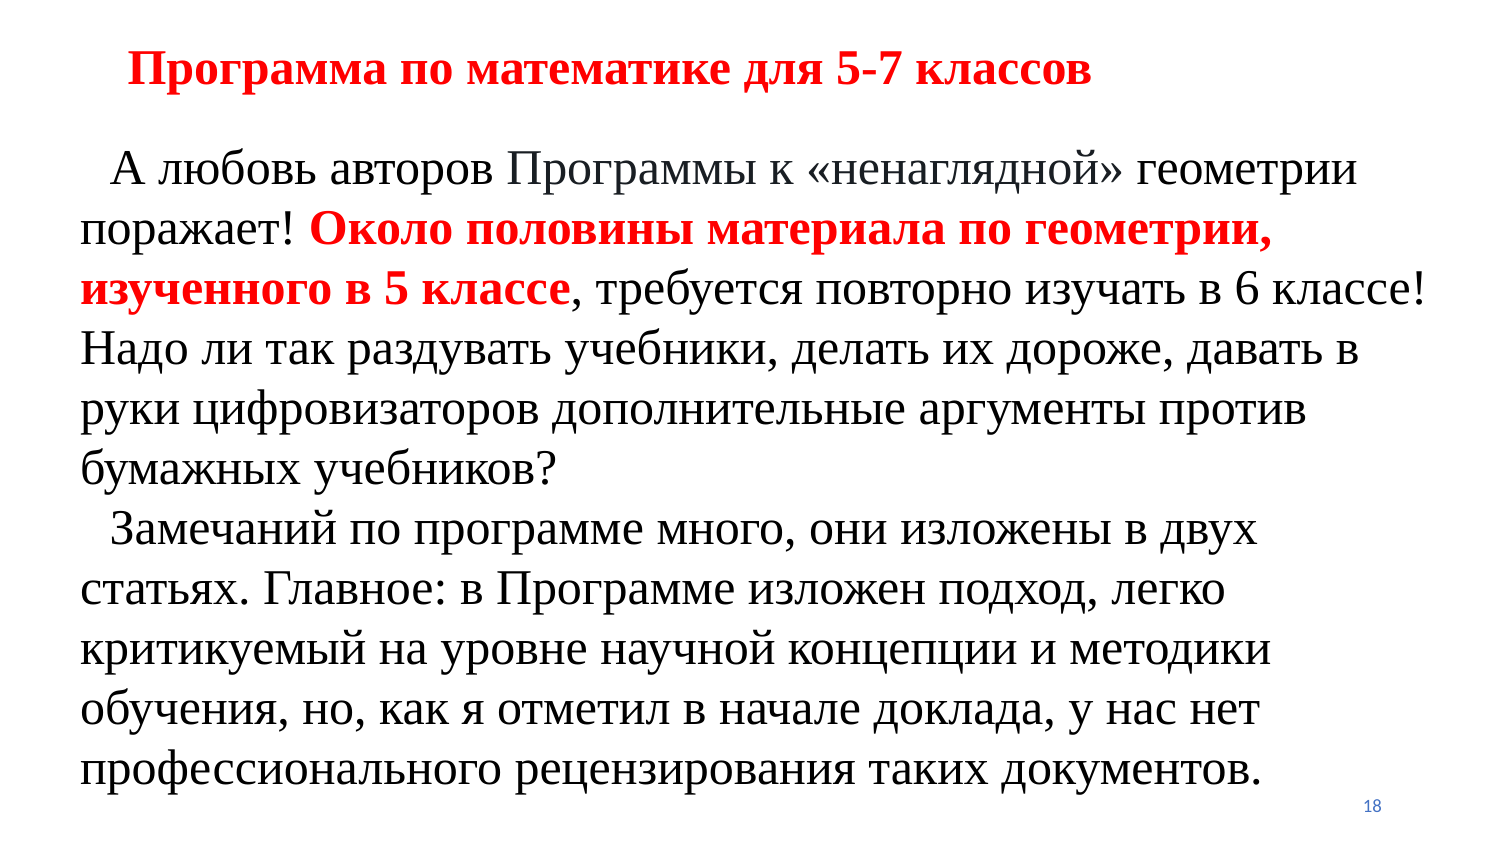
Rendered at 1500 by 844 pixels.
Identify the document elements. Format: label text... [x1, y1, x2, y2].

title Программа по математике для 5-7 классов [112, 32, 1376, 103]
subtitle А любовь авторов Программы к «ненаглядной» геометрии поражает! Около половины материала по геометрии, изученного в 5 классе, требуется повторно изучать в 6 классе! Надо ли так раздувать учебники, делать их дороже, давать в руки цифровизаторов дополнительные аргументы против бумажных учебников? Замечаний по программе много, они изложены в двух статьях. Главное: в Программе изложен подход, легко критикуемый на уровне научной концепции и методики обучения, но, как я отметил в начале доклада, у нас нет профессионального рецензирования таких документов. [64, 126, 1447, 800]
slide_number 18 [1059, 782, 1397, 827]
